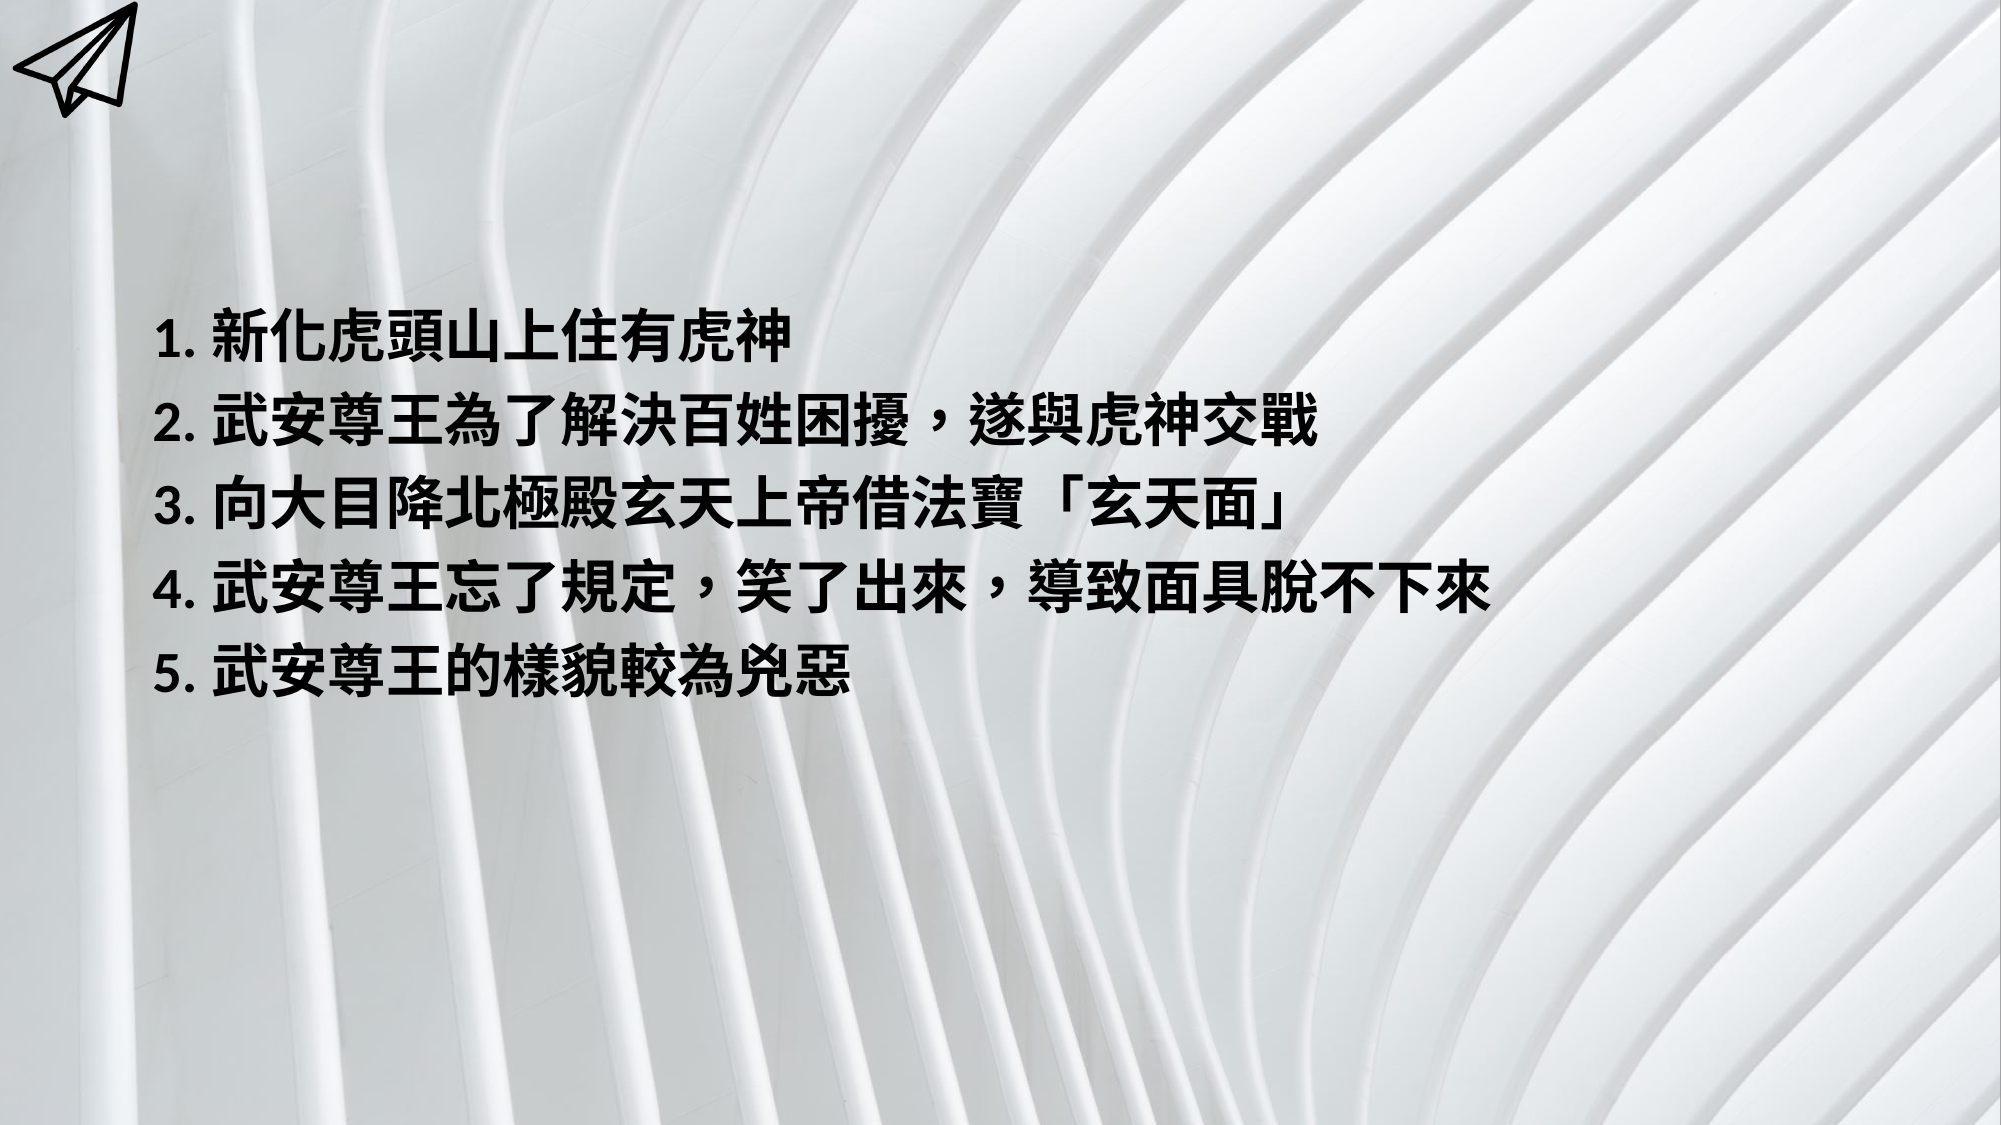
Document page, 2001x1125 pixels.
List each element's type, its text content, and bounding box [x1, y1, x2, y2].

picture [0, 0, 2001, 1125]
list 1.新化虎頭山上住有虎神 2.武安尊王為了解決百姓困擾，遂與虎神交戰 3.向大目降北極殿玄天上帝借法寶「玄天面」 4.武安尊王忘了規定，笑了出來，導致面具脫不下來 5.武安尊王的樣貌較為兇惡 [137, 299, 1863, 1014]
